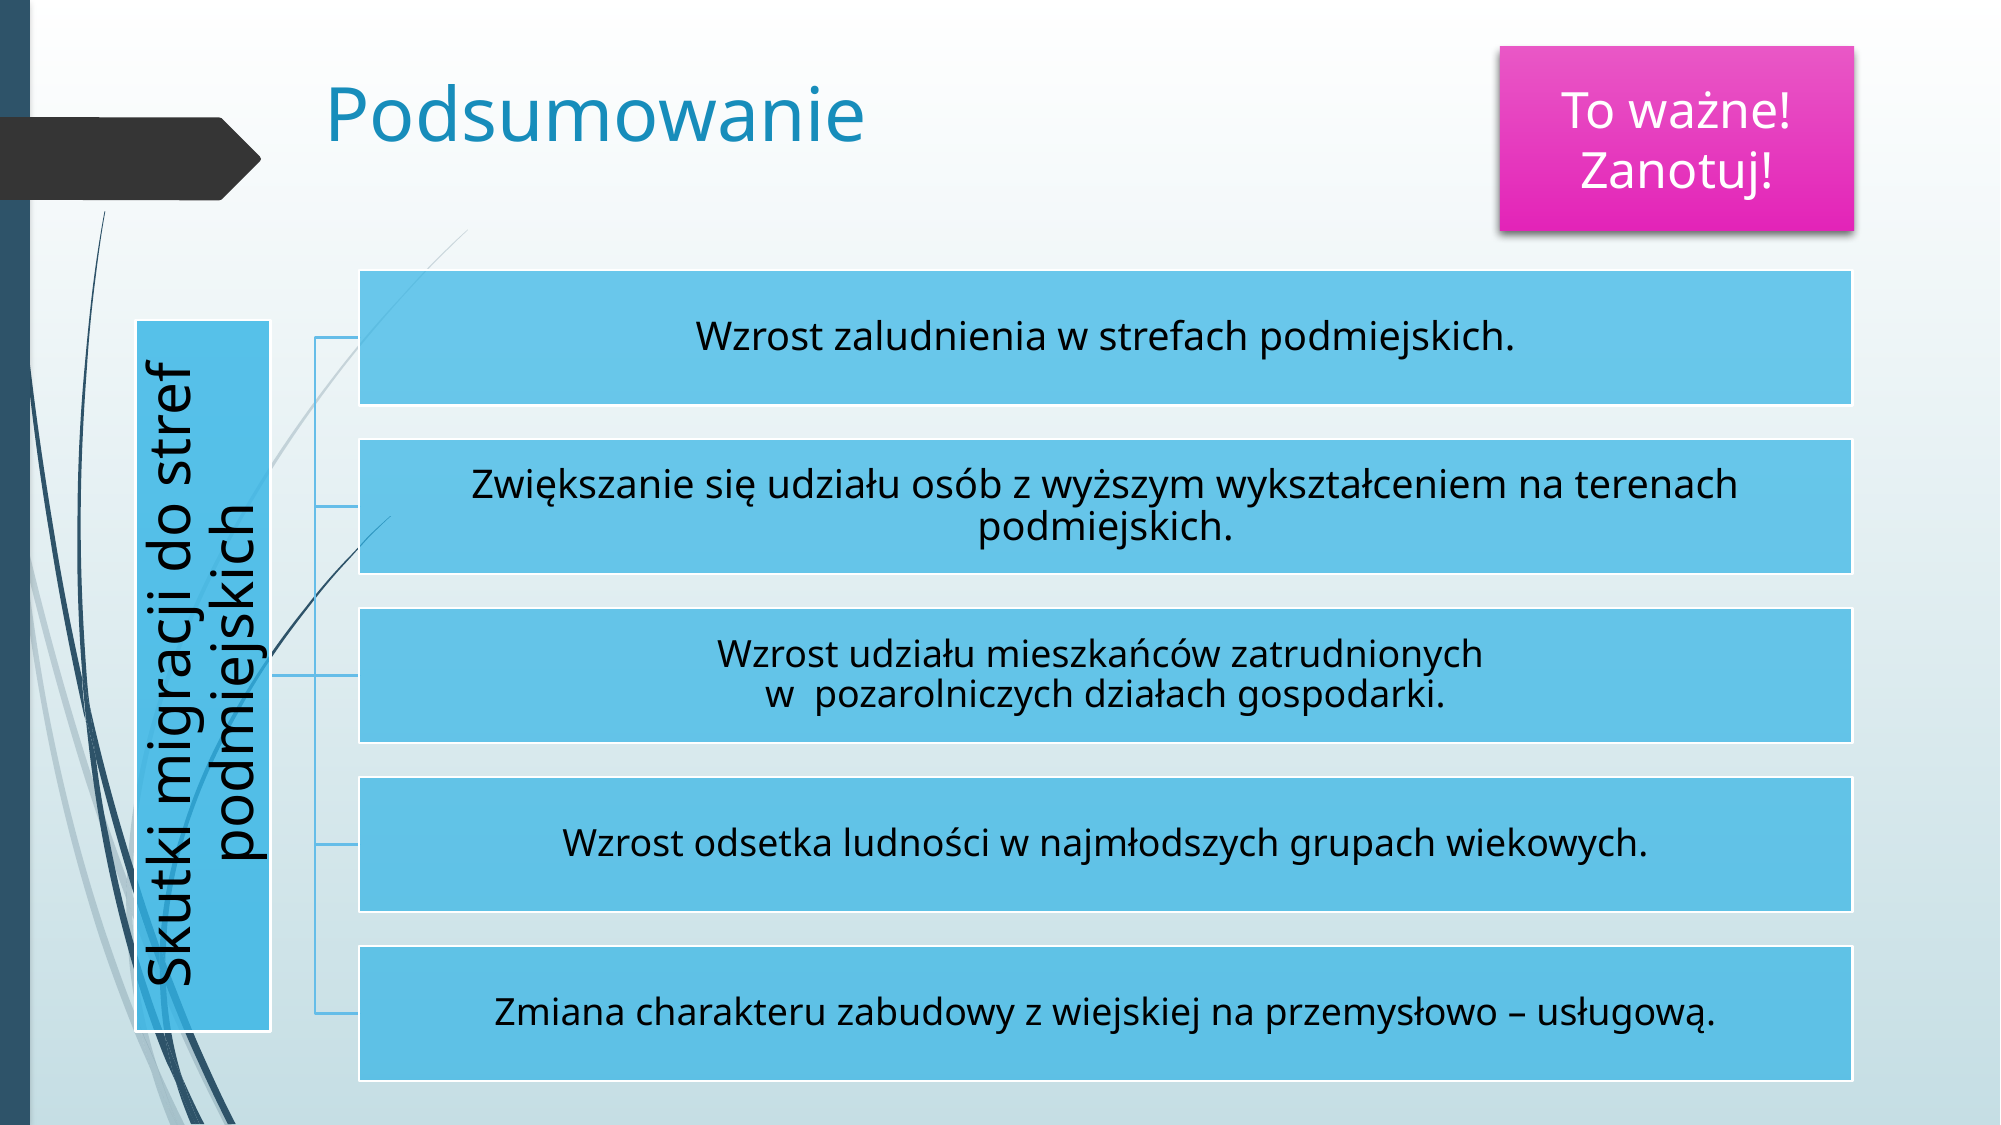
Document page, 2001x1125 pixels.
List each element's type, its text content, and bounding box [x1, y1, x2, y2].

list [0, 269, 1989, 1082]
text_box To ważne! Zanotuj! [1499, 46, 1855, 231]
title Podsumowanie [309, 59, 1772, 269]
